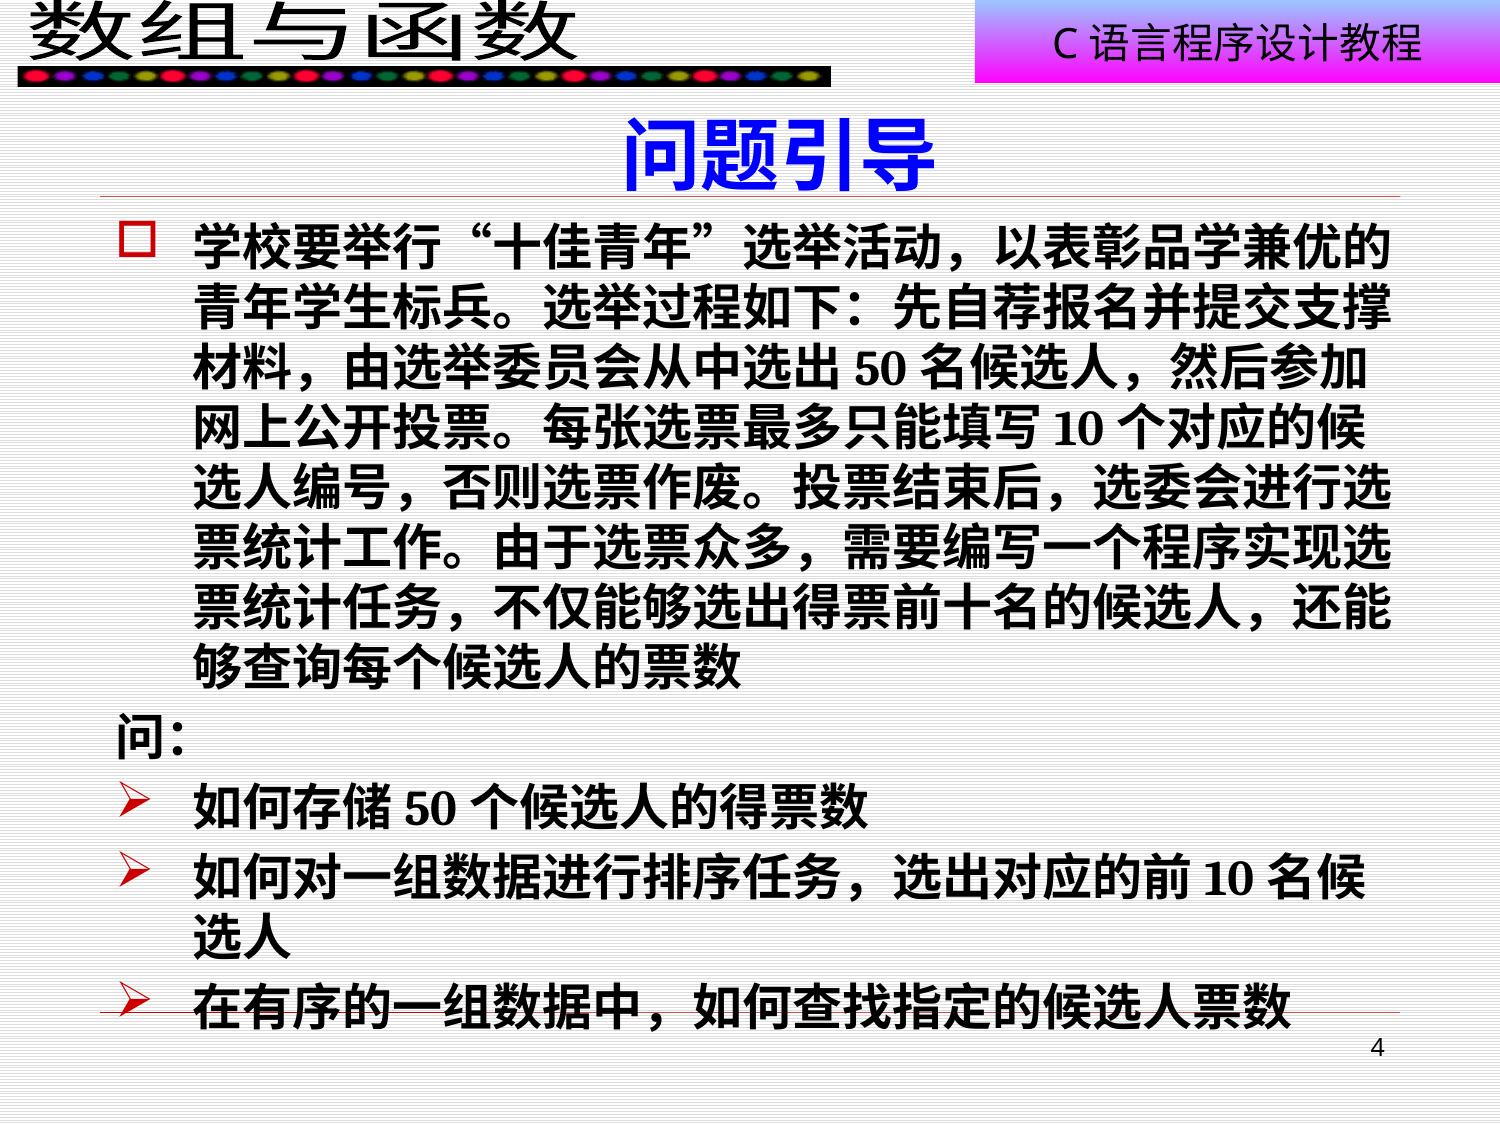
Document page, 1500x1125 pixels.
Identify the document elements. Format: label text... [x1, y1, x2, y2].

picture [17, 66, 831, 87]
list 学校要举行“十佳青年”选举活动，以表彰品学兼优的青年学生标兵。选举过程如下：先自荐报名并提交支撑材料，由选举委员会从中选出50名候选人，然后参加网上公开投票。每张选票最多只能填写10个对应的候选人编号，否则选票作废。投票结束后，选委会进行选票统计工作。由于选票众多，需要编写一个程序实现选票统计任务，不仅能够选出得票前十名的候选人，还能够查询每个候选人的票数 问： 如何存储50个候选人的得票数 如何对一组数据进行排序任务，选出对应的前10名候选人 在有序的一组数据中，如何查找指定的候选人票数 [100, 208, 1413, 1000]
slide_number 4 [1074, 1024, 1401, 1103]
title 问题引导 [123, 97, 1437, 209]
